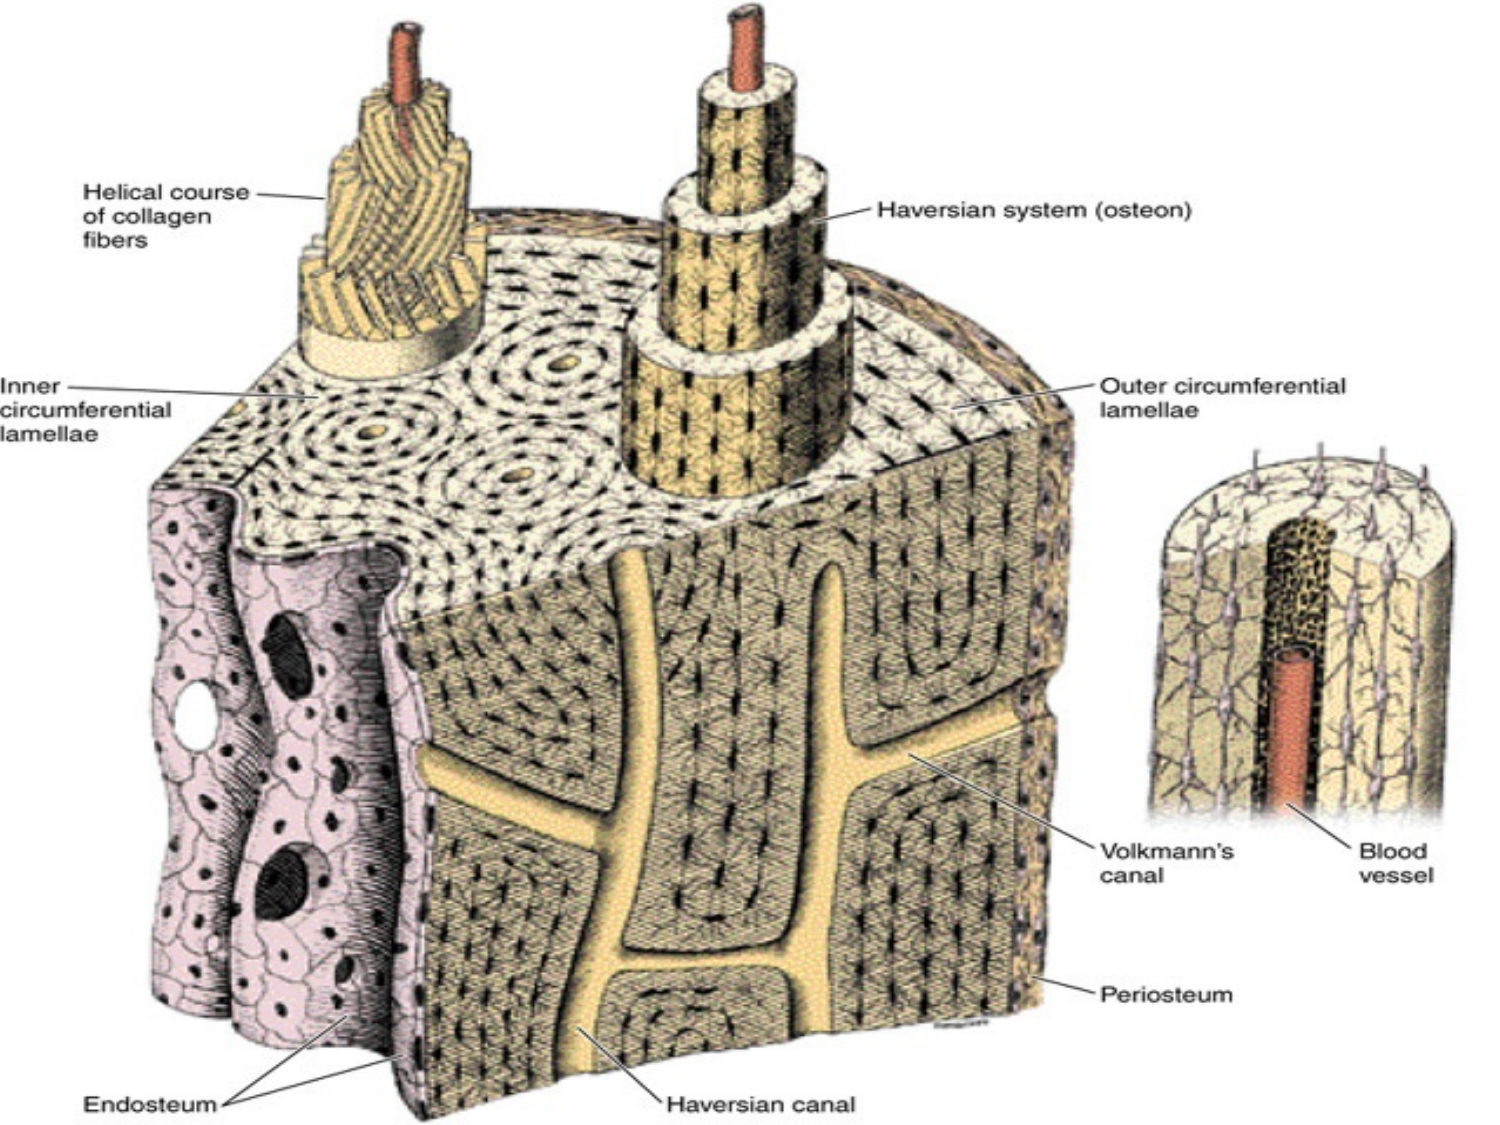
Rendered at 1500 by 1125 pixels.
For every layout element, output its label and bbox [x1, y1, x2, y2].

list [0, 0, 1466, 1125]
